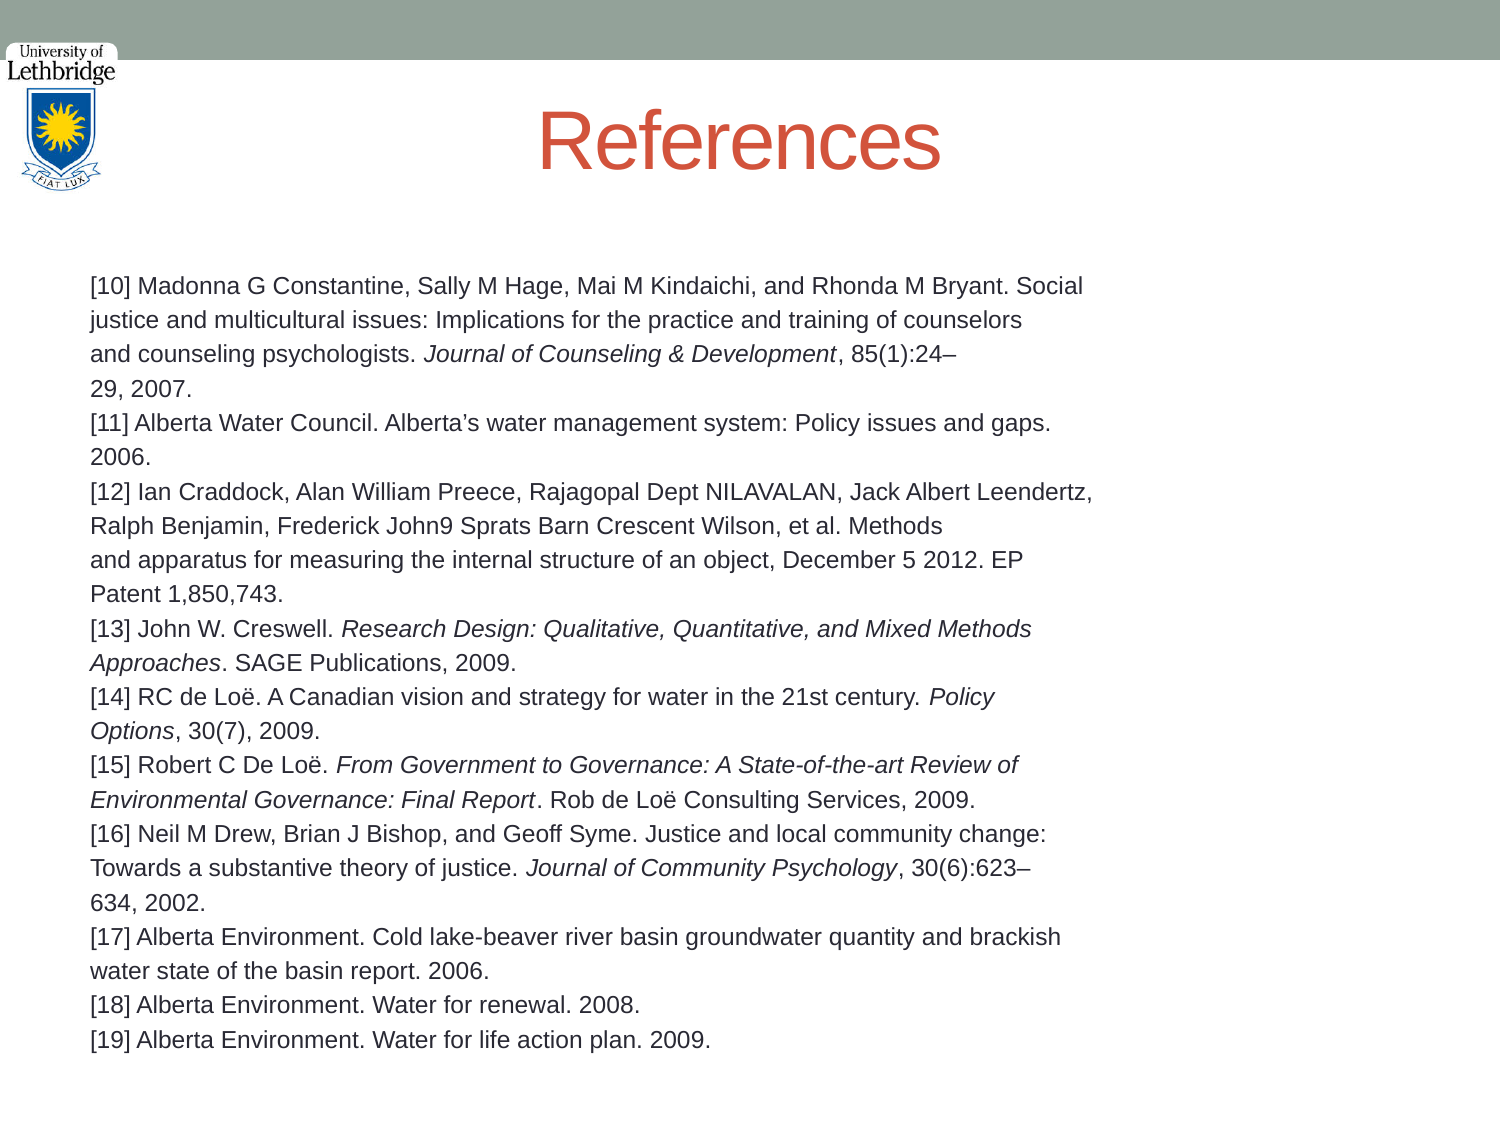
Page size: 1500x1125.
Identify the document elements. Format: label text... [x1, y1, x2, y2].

picture [5, 42, 118, 194]
title References [64, 54, 1415, 218]
list [10] Madonna G Constantine, Sally M Hage, Mai M Kindaichi, and Rhonda M Bryant. Social justice and multicultural issues: Implications for the practice and training of counselors and counseling psychologists. Journal of Counseling & Development, 85(1):24– 29, 2007. [11] Alberta Water Council. Alberta’s water management system: Policy issues and gaps. 2006. [12] Ian Craddock, Alan William Preece, Rajagopal Dept NILAVALAN, Jack Albert Leendertz, Ralph Benjamin, Frederick John9 Sprats Barn Crescent Wilson, et al. Methods and apparatus for measuring the internal structure of an object, December 5 2012. EP Patent 1,850,743. [13] John W. Creswell. Research Design: Qualitative, Quantitative, and Mixed Methods Approaches. SAGE Publications, 2009. [14] RC de Loë. A Canadian vision and strategy for water in the 21st century. Policy Options, 30(7), 2009. [15] Robert C De Loë. From Government to Governance: A State-of-the-art Review of Environmental Governance: Final Report. Rob de Loë Consulting Services, 2009. [16] Neil M Drew, Brian J Bishop, and Geoff Syme. Justice and local community change: Towards a substantive theory of justice. Journal of Community Psychology, 30(6):623– 634, 2002. [17] Alberta Environment. Cold lake-beaver river basin groundwater quantity and brackish water state of the basin report. 2006. [18] Alberta Environment. Water for renewal. 2008. [19] Alberta Environment. Water for life action plan. 2009. [75, 262, 1459, 1063]
